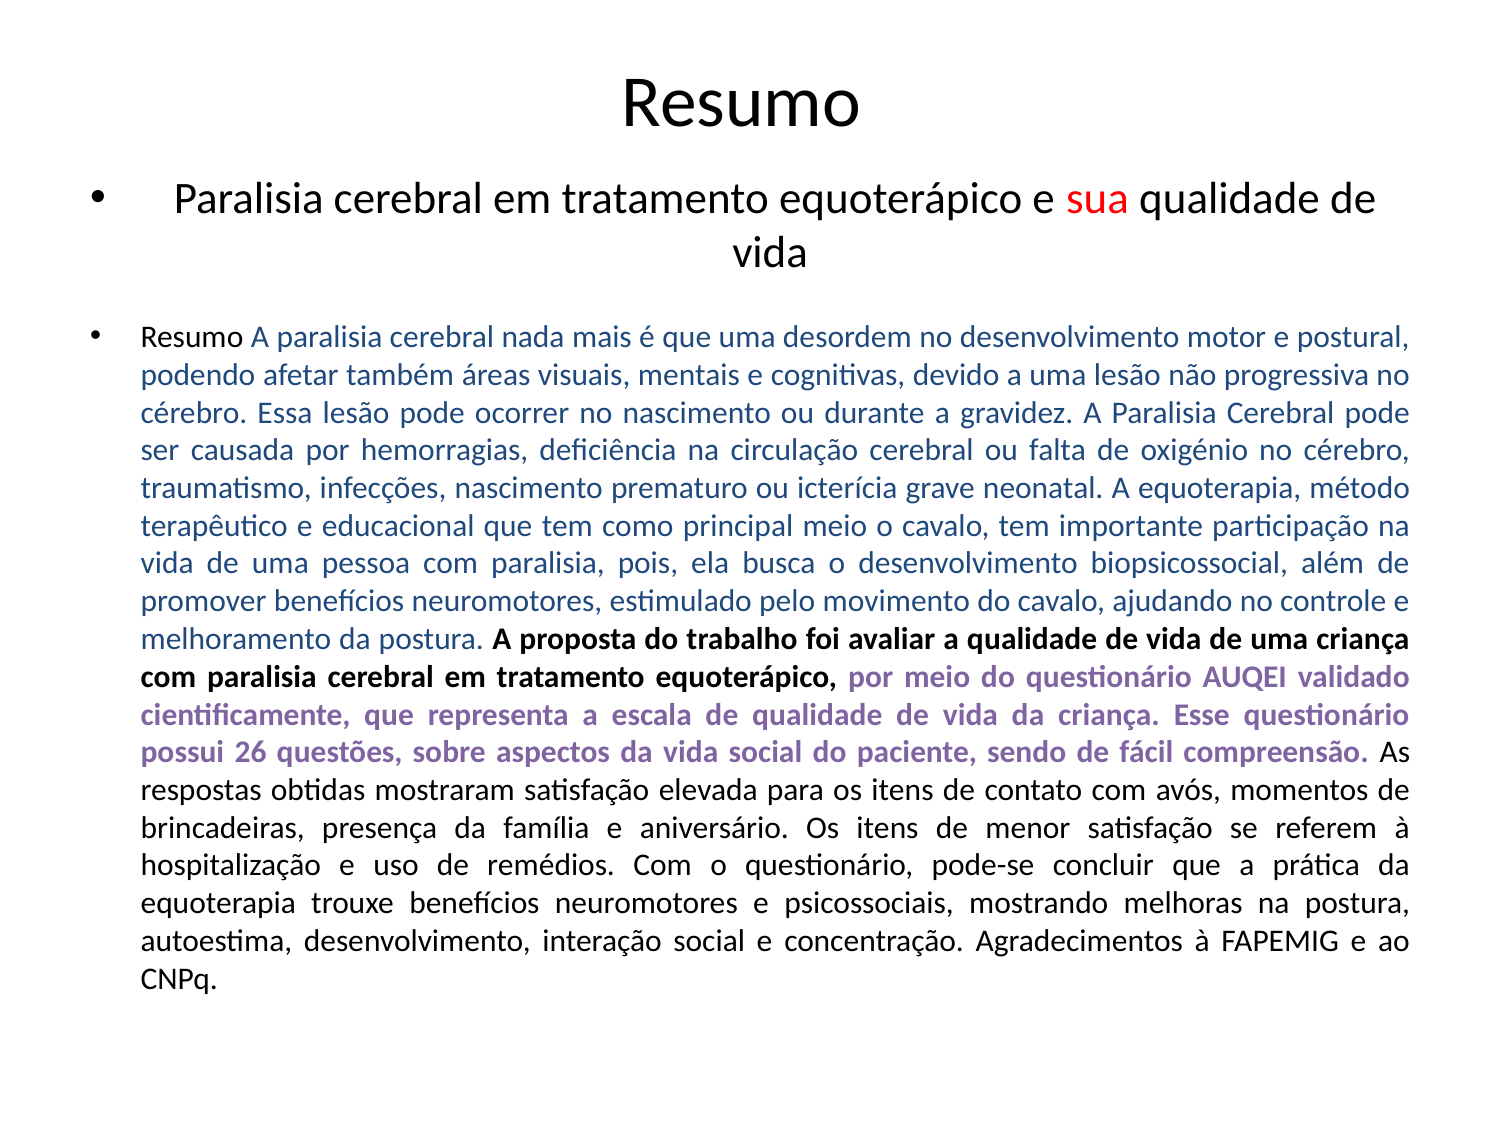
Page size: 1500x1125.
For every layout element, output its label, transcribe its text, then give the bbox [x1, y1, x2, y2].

list Paralisia cerebral em tratamento equoterápico e sua qualidade de vida Resumo A paralisia cerebral nada mais é que uma desordem no desenvolvimento motor e postural, podendo afetar também áreas visuais, mentais e cognitivas, devido a uma lesão não progressiva no cérebro. Essa lesão pode ocorrer no nascimento ou durante a gravidez. A Paralisia Cerebral pode ser causada por hemorragias, deficiência na circulação cerebral ou falta de oxigénio no cérebro, traumatismo, infecções, nascimento prematuro ou icterícia grave neonatal. A equoterapia, método terapêutico e educacional que tem como principal meio o cavalo, tem importante participação na vida de uma pessoa com paralisia, pois, ela busca o desenvolvimento biopsicossocial, além de promover benefícios neuromotores, estimulado pelo movimento do cavalo, ajudando no controle e melhoramento da postura. A proposta do trabalho foi avaliar a qualidade de vida de uma criança com paralisia cerebral em tratamento equoterápico, por meio do questionário AUQEI validado cientificamente, que representa a escala de qualidade de vida da criança. Esse questionário possui 26 questões, sobre aspectos da vida social do paciente, sendo de fácil compreensão. As respostas obtidas mostraram satisfação elevada para os itens de contato com avós, momentos de brincadeiras, presença da família e aniversário. Os itens de menor satisfação se referem à hospitalização e uso de remédios. Com o questionário, pode-se concluir que a prática da equoterapia trouxe benefícios neuromotores e psicossociais, mostrando melhoras na postura, autoestima, desenvolvimento, interação social e concentração. Agradecimentos à FAPEMIG e ao CNPq. [75, 160, 1425, 1005]
title Resumo [75, 45, 1425, 149]
